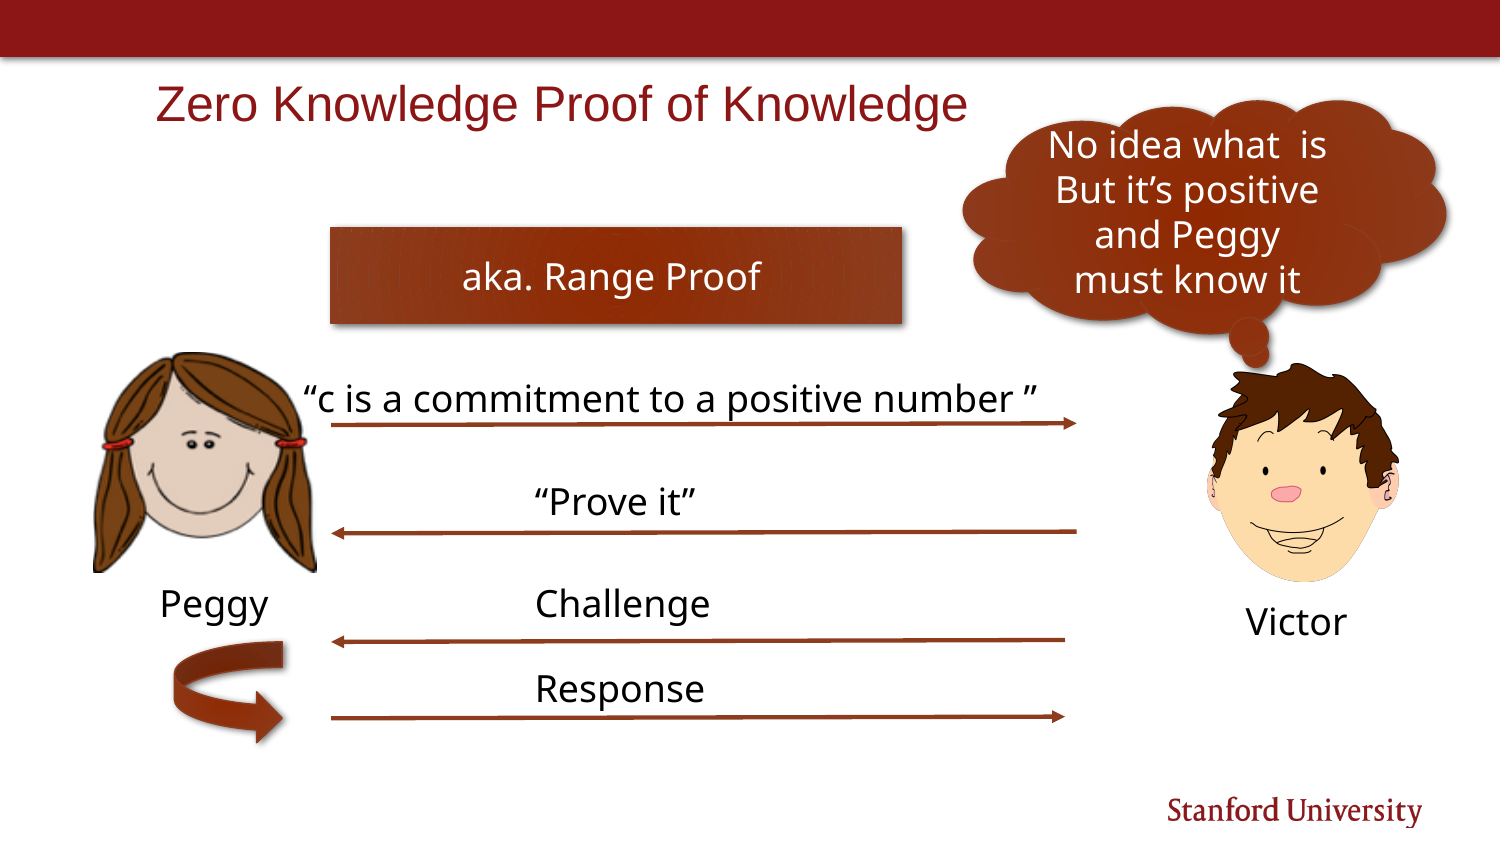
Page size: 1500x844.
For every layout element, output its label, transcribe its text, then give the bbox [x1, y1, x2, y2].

picture [1207, 363, 1399, 582]
text_box Response [519, 657, 890, 713]
text_box Challenge [519, 572, 890, 632]
title Zero Knowledge Proof of Knowledge [155, 58, 1420, 140]
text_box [330, 422, 1077, 426]
text_box “Prove it” [519, 471, 839, 528]
picture [93, 351, 317, 573]
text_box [330, 639, 1066, 643]
text_box Peggy [144, 581, 289, 632]
text_box Victor [1230, 590, 1376, 650]
text_box [173, 641, 283, 744]
